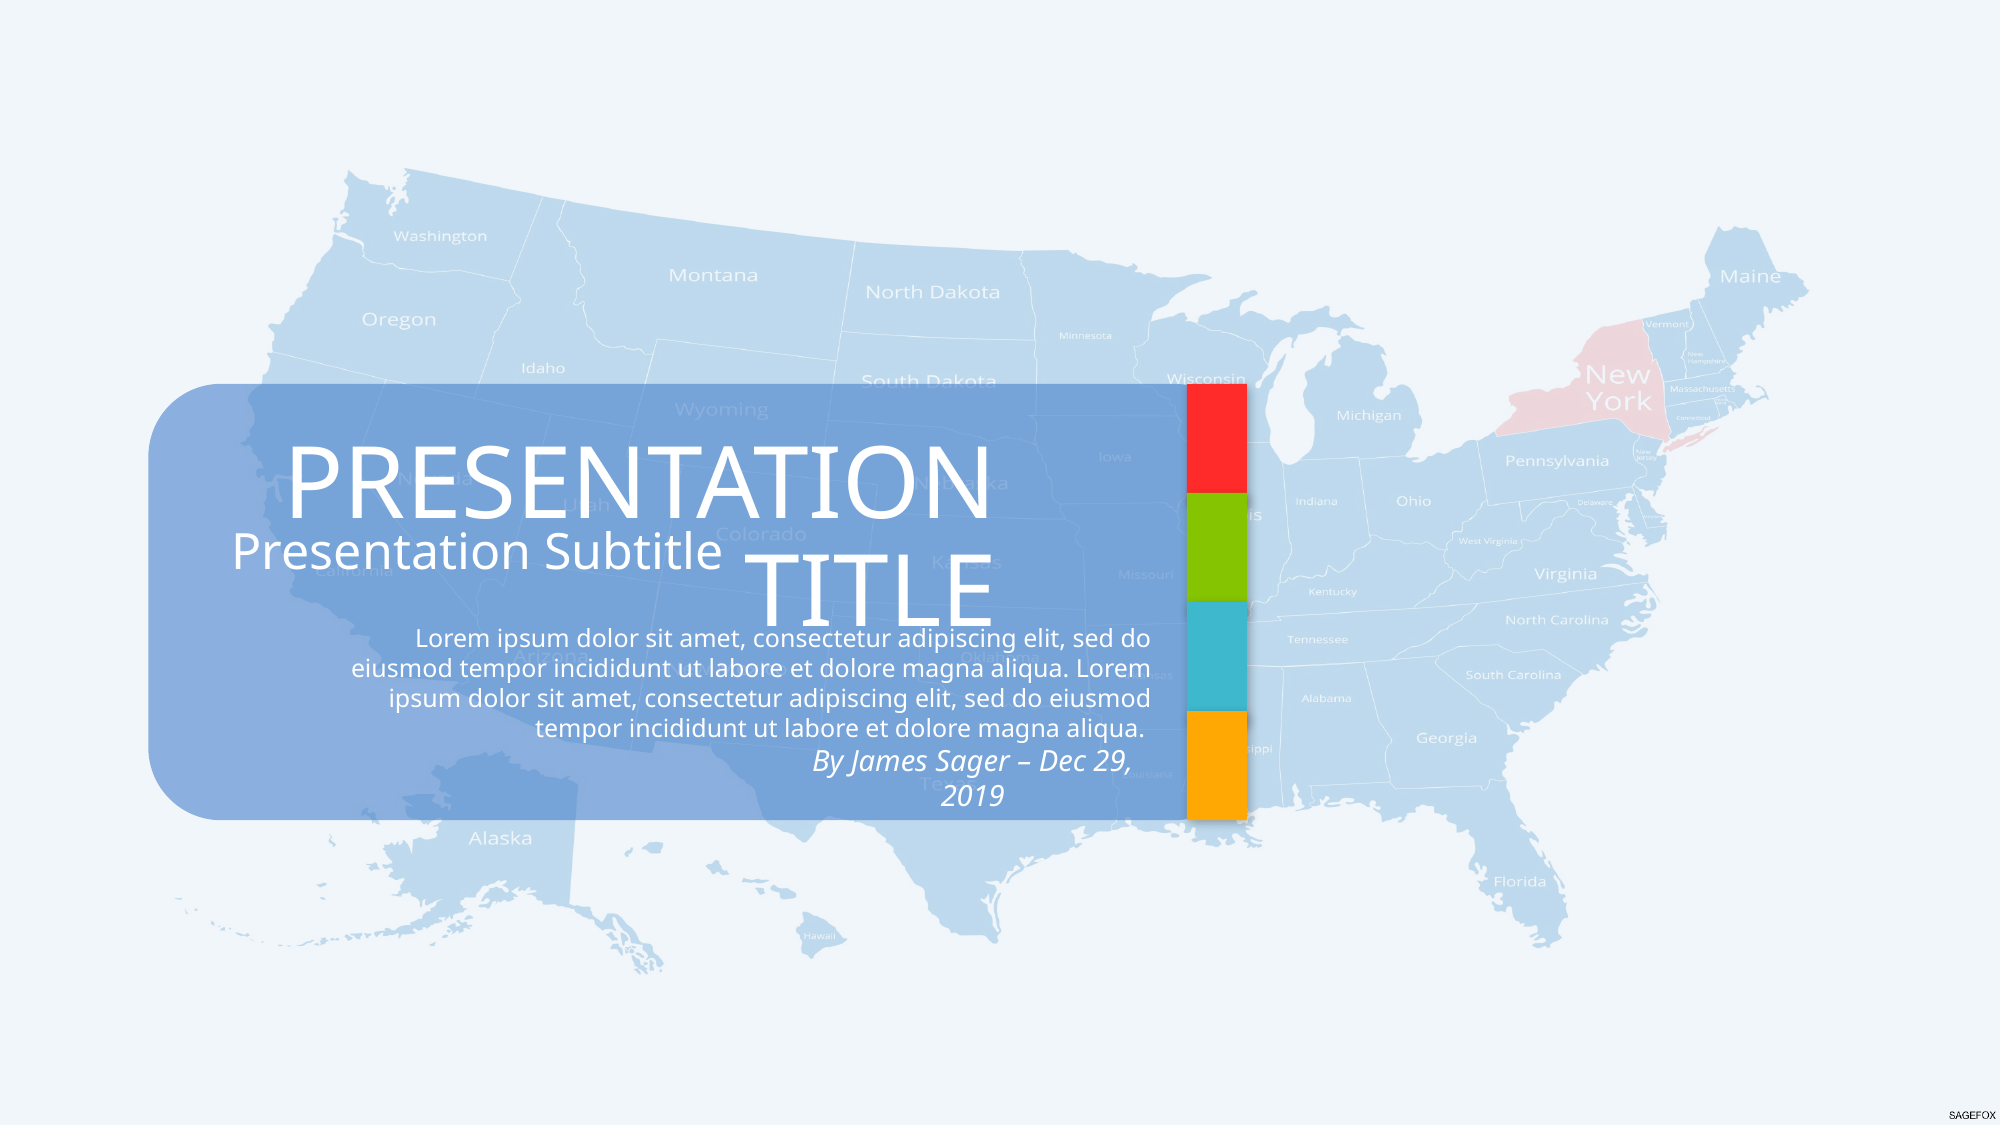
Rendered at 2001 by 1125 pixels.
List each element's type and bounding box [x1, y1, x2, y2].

picture [1925, 0, 2001, 1125]
text_box [197, 424, 1187, 803]
text_box [148, 383, 1247, 821]
